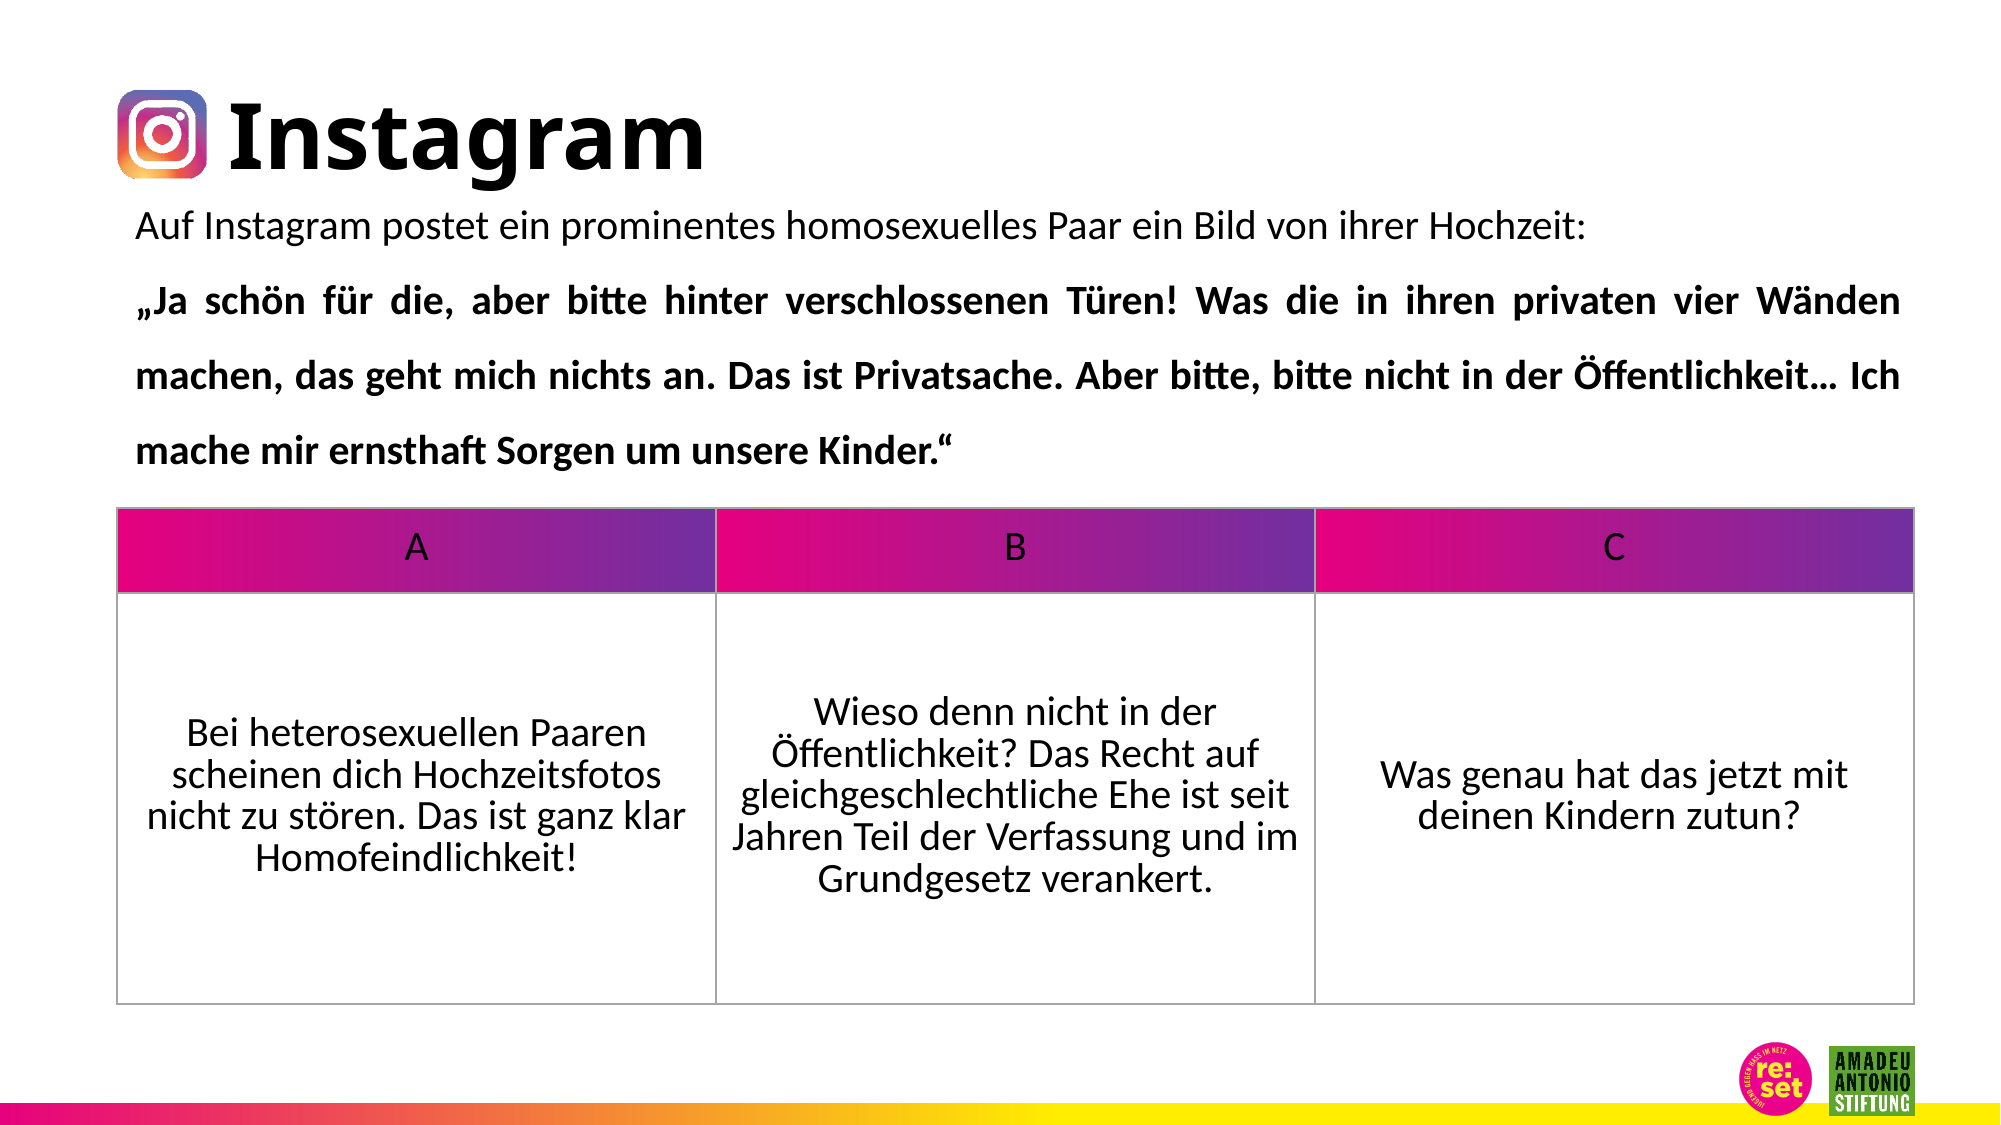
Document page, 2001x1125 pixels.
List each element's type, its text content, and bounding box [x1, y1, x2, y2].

table_header A [118, 509, 715, 592]
text_box [0, 1103, 2000, 1125]
table_header C [1316, 509, 1913, 592]
text_box Instagram [214, 70, 2000, 196]
picture [1829, 1046, 1915, 1116]
table_cell Bei heterosexuellen Paaren scheinen dich Hochzeitsfotos nicht zu stören. Das ist ganz klar Homofeindlichkeit! [118, 594, 715, 1003]
table_cell Was genau hat das jetzt mit deinen Kindern zutun? [1316, 594, 1913, 1003]
picture [108, 81, 215, 187]
table_header B [717, 509, 1314, 592]
picture [1739, 1042, 1812, 1116]
text_box Auf Instagram postet ein prominentes homosexuelles Paar ein Bild von ihrer Hochzeit: „Ja schön für die, aber bitte hinter verschlossenen Türen! Was die in ihren privaten vier Wänden machen, das geht mich nichts an. Das ist Privatsache. Aber bitte, bitte nicht in der Öffentlichkeit… Ich mache mir ernsthaft Sorgen um unsere Kinder.“ [120, 187, 1918, 481]
table_cell Wieso denn nicht in der Öffentlichkeit? Das Recht auf gleichgeschlechtliche Ehe ist seit Jahren Teil der Verfassung und im Grundgesetz verankert. [717, 594, 1314, 1003]
